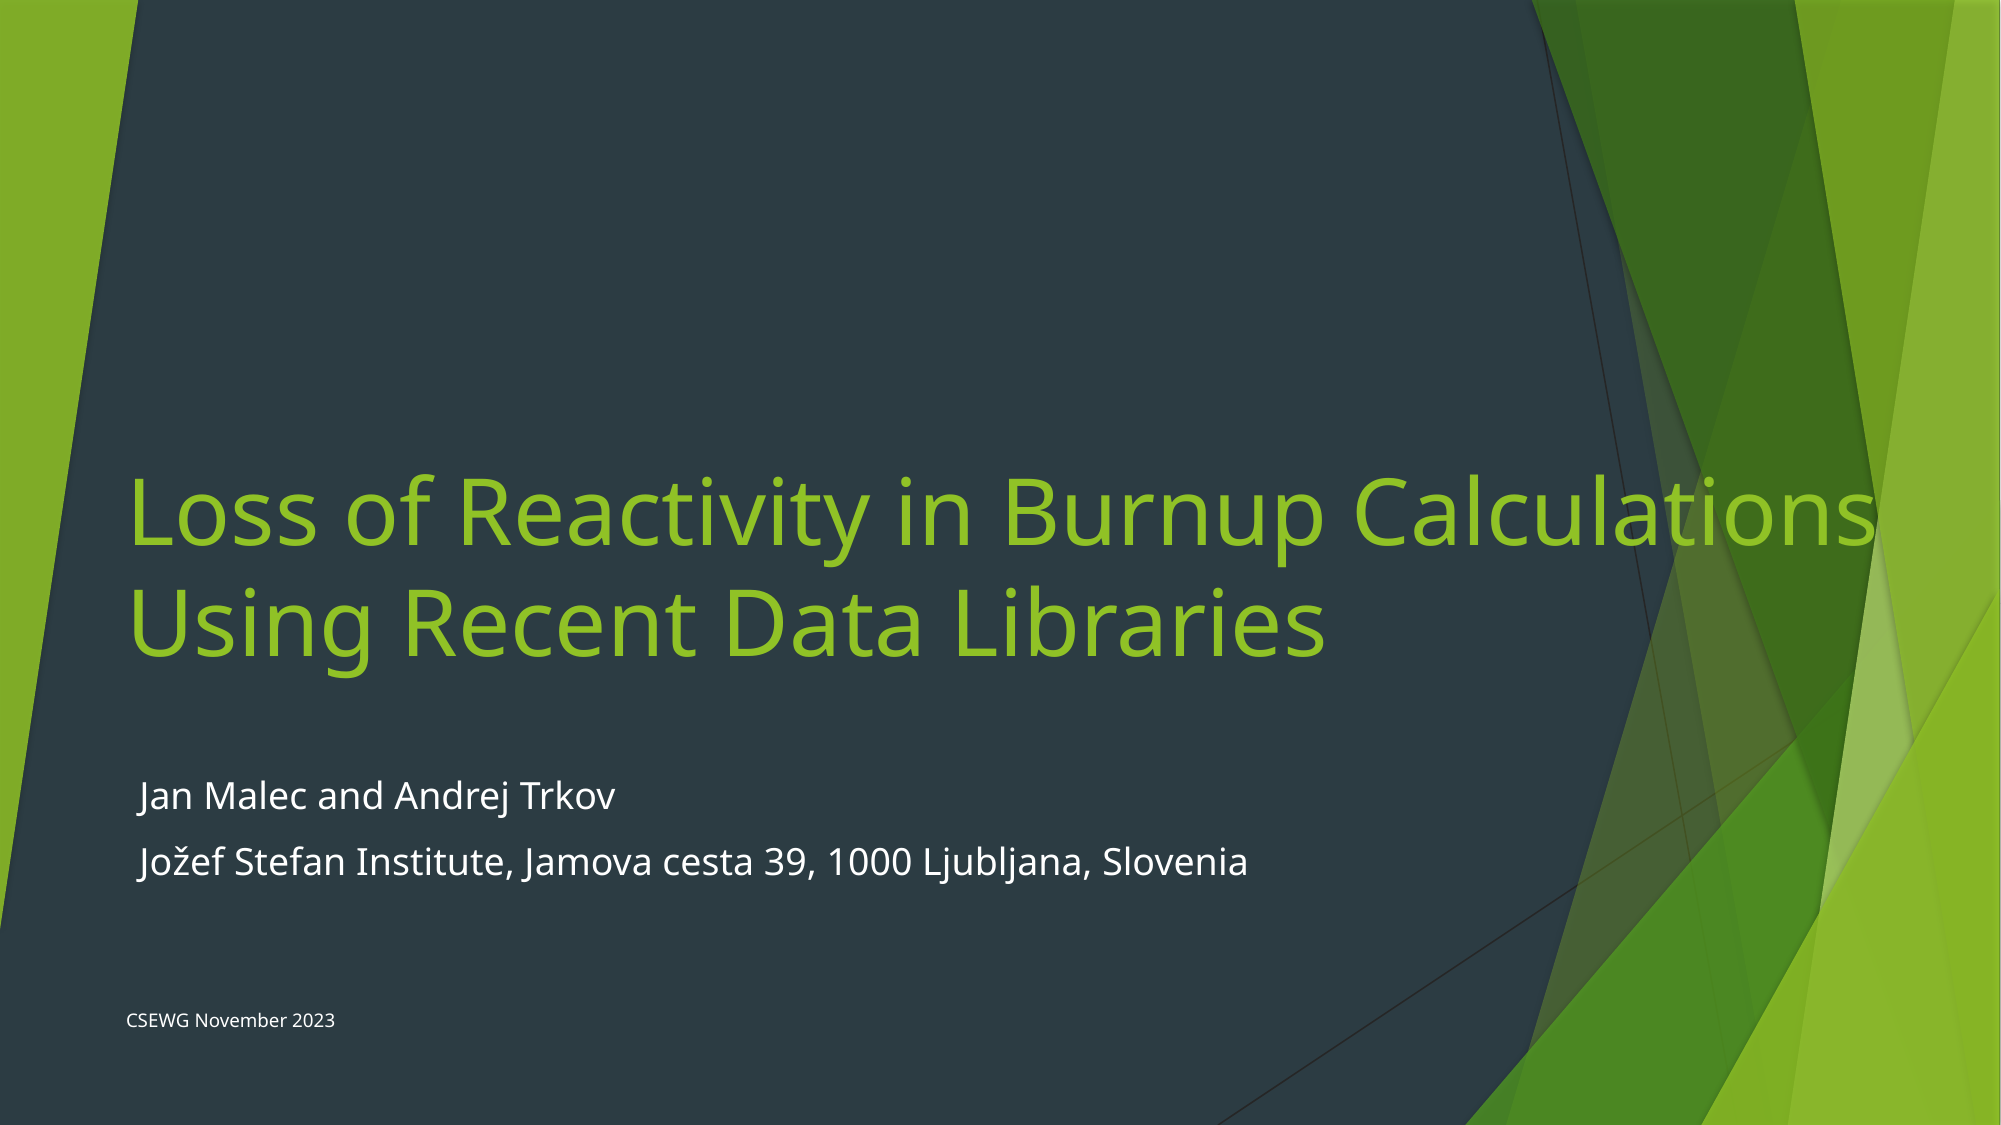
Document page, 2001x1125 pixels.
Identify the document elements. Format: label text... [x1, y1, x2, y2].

subtitle Jan Malec and Andrej Trkov Jožef Stefan Institute, Jamova cesta 39, 1000 Ljubljana, Slovenia [124, 764, 1325, 909]
title Loss of Reactivity in Burnup Calculations Using Recent Data Libraries [111, 410, 1905, 683]
footer CSEWG November 2023 [111, 991, 1145, 1051]
